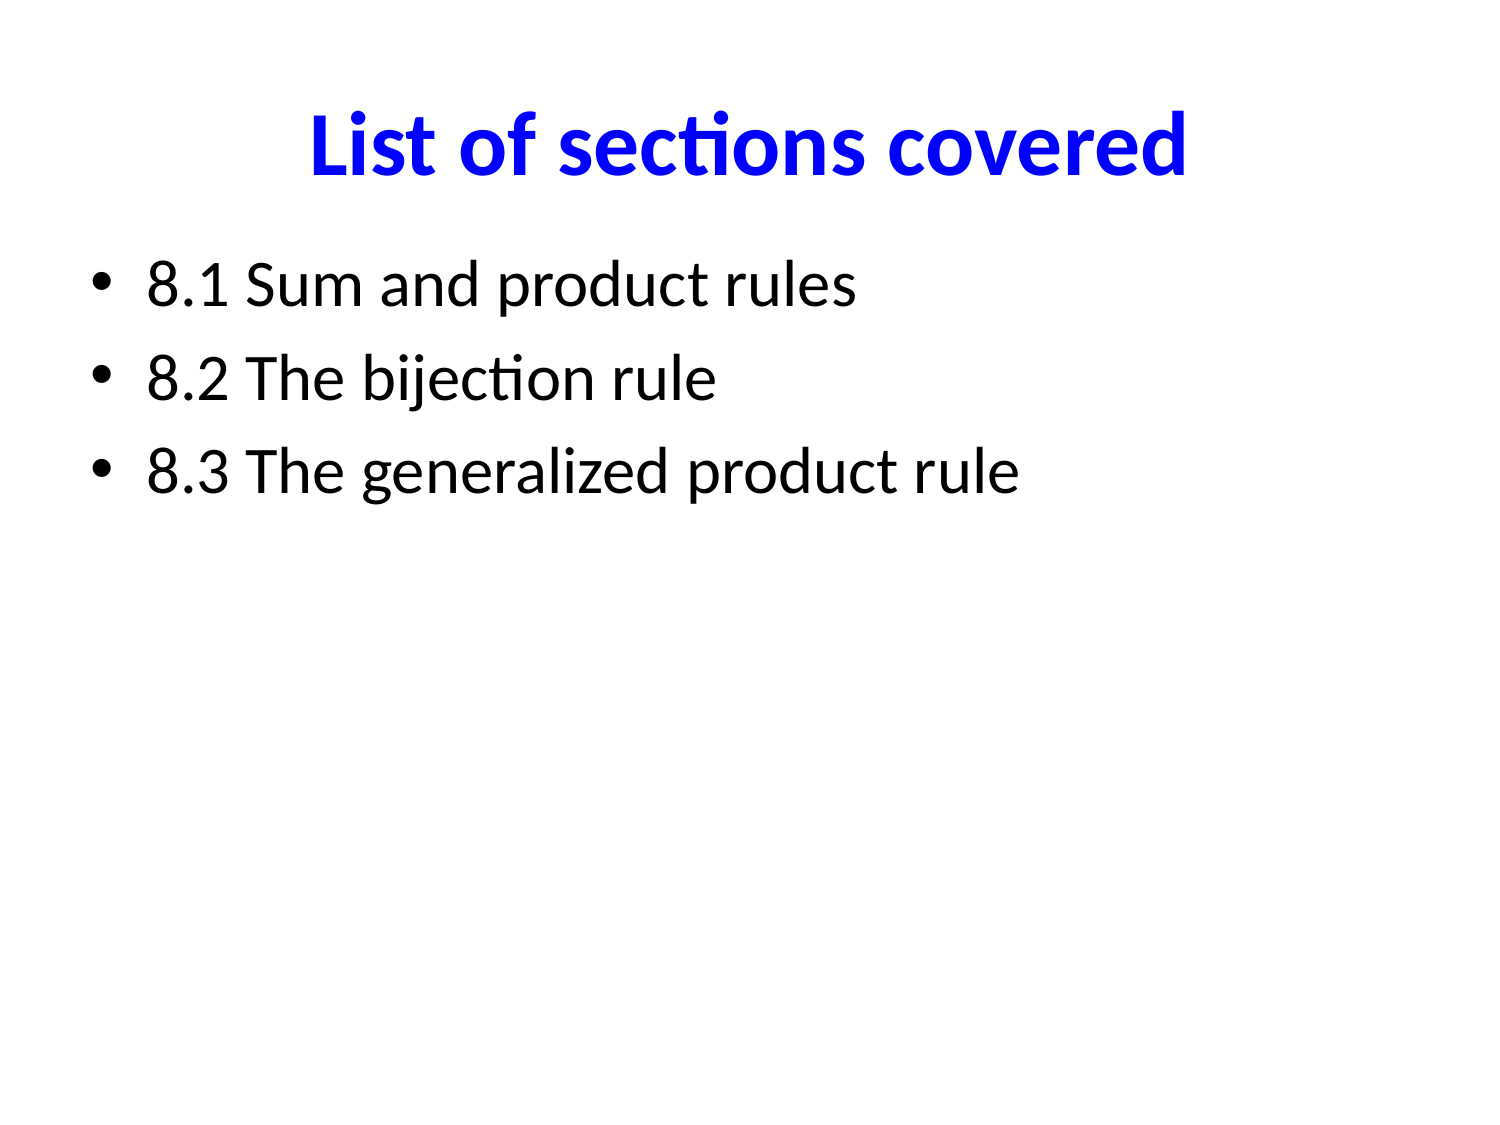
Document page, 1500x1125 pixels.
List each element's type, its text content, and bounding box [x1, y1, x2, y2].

title List of sections covered [75, 45, 1425, 232]
list 8.1 Sum and product rules 8.2 The bijection rule 8.3 The generalized product rule [75, 232, 1500, 862]
